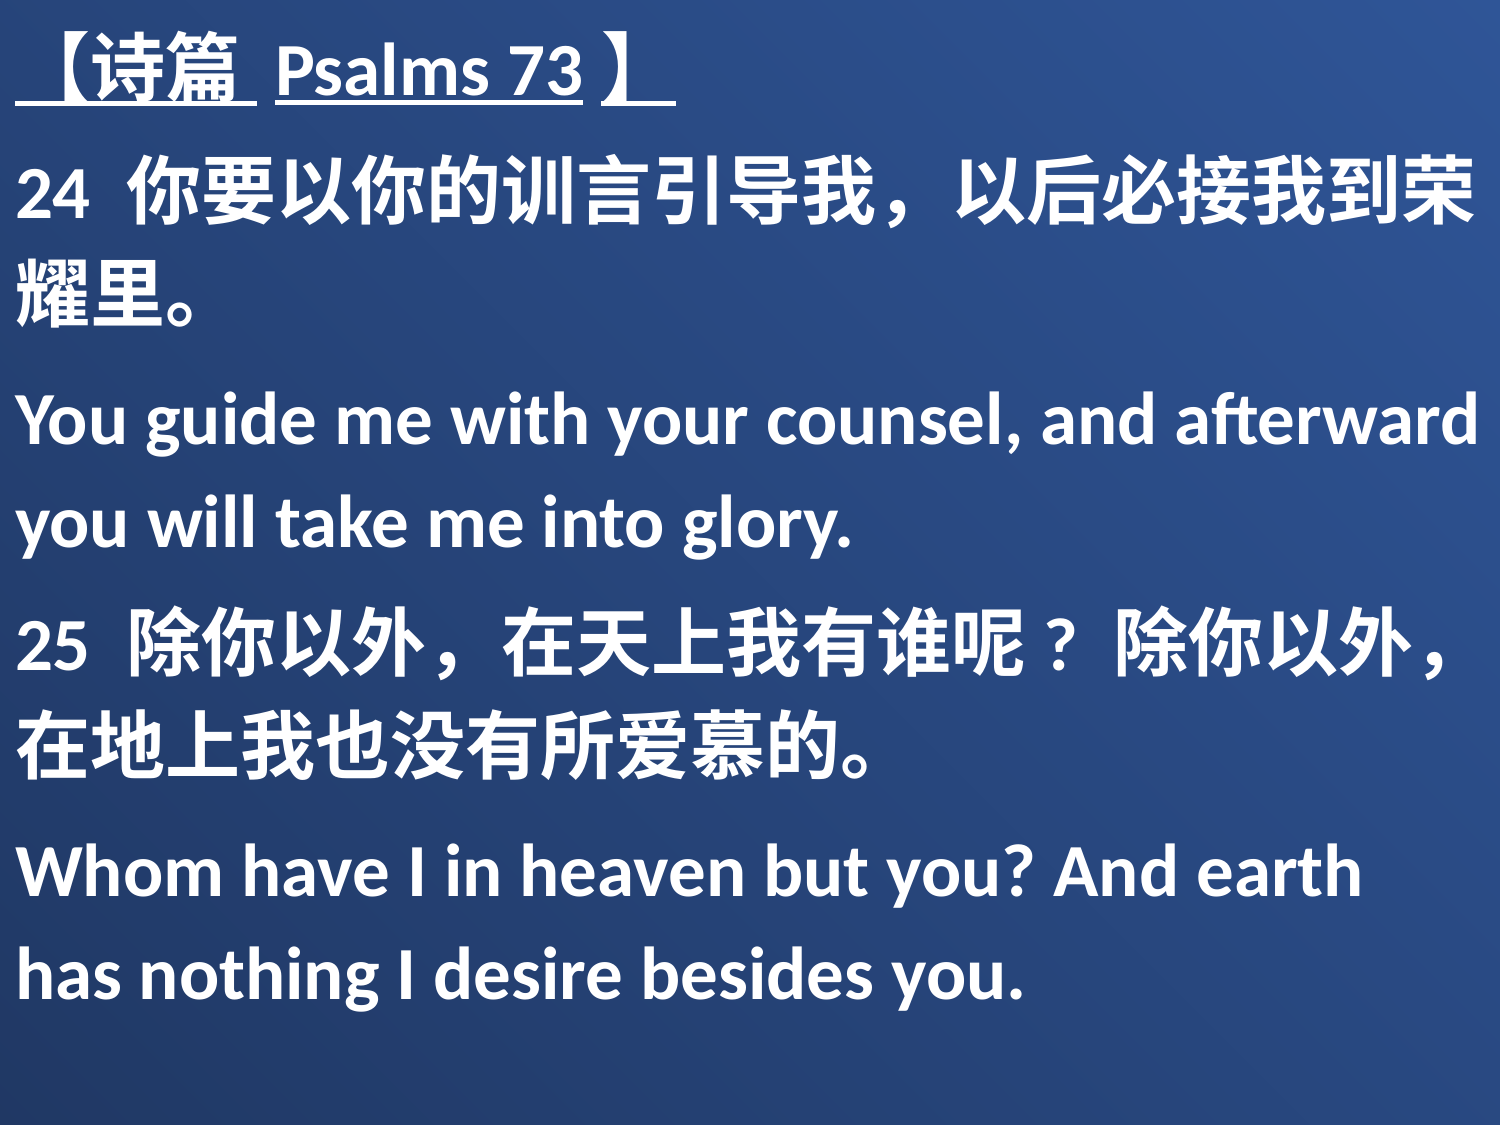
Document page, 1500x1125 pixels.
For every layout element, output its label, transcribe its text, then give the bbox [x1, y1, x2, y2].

subtitle 【诗篇 Psalms 73】 24 你要以你的训言引导我，以后必接我到荣耀里。 You guide me with your counsel, and afterward you will take me into glory. 25 除你以外，在天上我有谁呢? 除你以外，在地上我也没有所爱慕的。 Whom have I in heaven but you? And earth has nothing I desire besides you. [0, 0, 1500, 1125]
